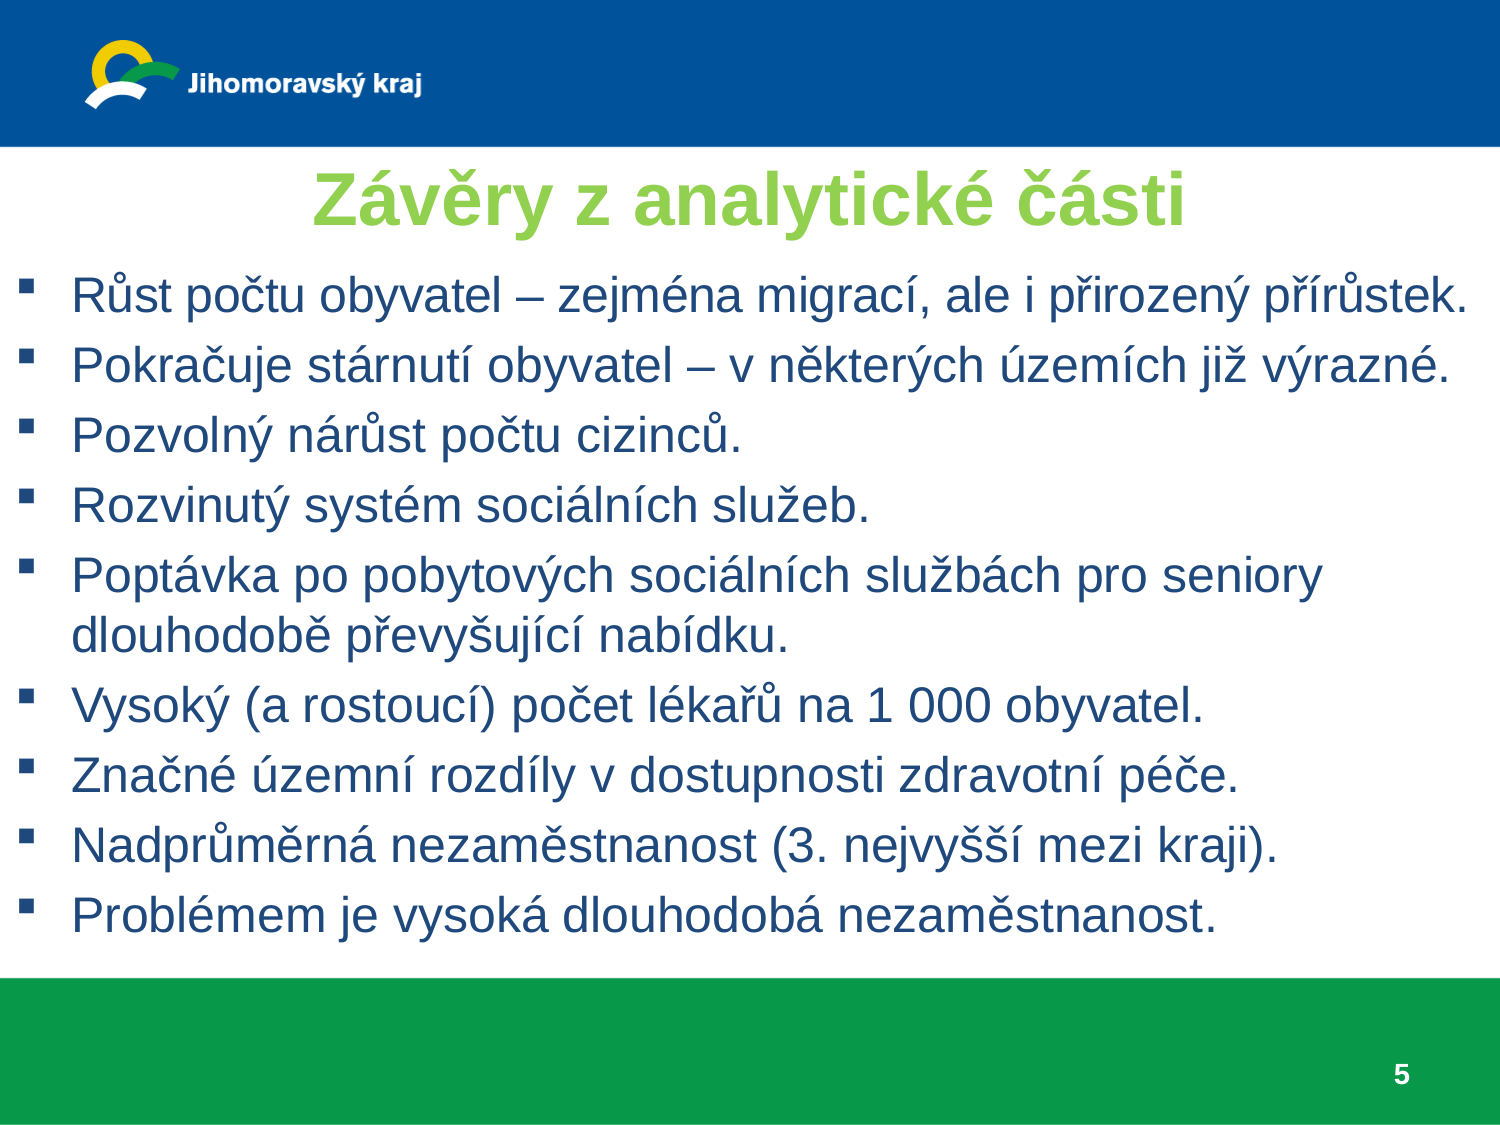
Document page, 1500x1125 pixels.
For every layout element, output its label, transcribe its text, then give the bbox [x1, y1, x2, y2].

slide_number 5 [1074, 1042, 1425, 1103]
picture [0, 0, 1500, 255]
picture [0, 929, 1500, 1125]
title Závěry z analytické části [74, 148, 1426, 243]
list Růst počtu obyvatel – zejména migrací, ale i přirozený přírůstek. Pokračuje stárnutí obyvatel – v některých územích již výrazné. Pozvolný nárůst počtu cizinců. Rozvinutý systém sociálních služeb. Poptávka po pobytových sociálních službách pro seniory dlouhodobě převyšující nabídku. Vysoký (a rostoucí) počet lékařů na 1 000 obyvatel. Značné územní rozdíly v dostupnosti zdravotní péče. Nadprůměrná nezaměstnanost (3. nejvyšší mezi kraji). Problémem je vysoká dlouhodobá nezaměstnanost. [0, 255, 1500, 929]
